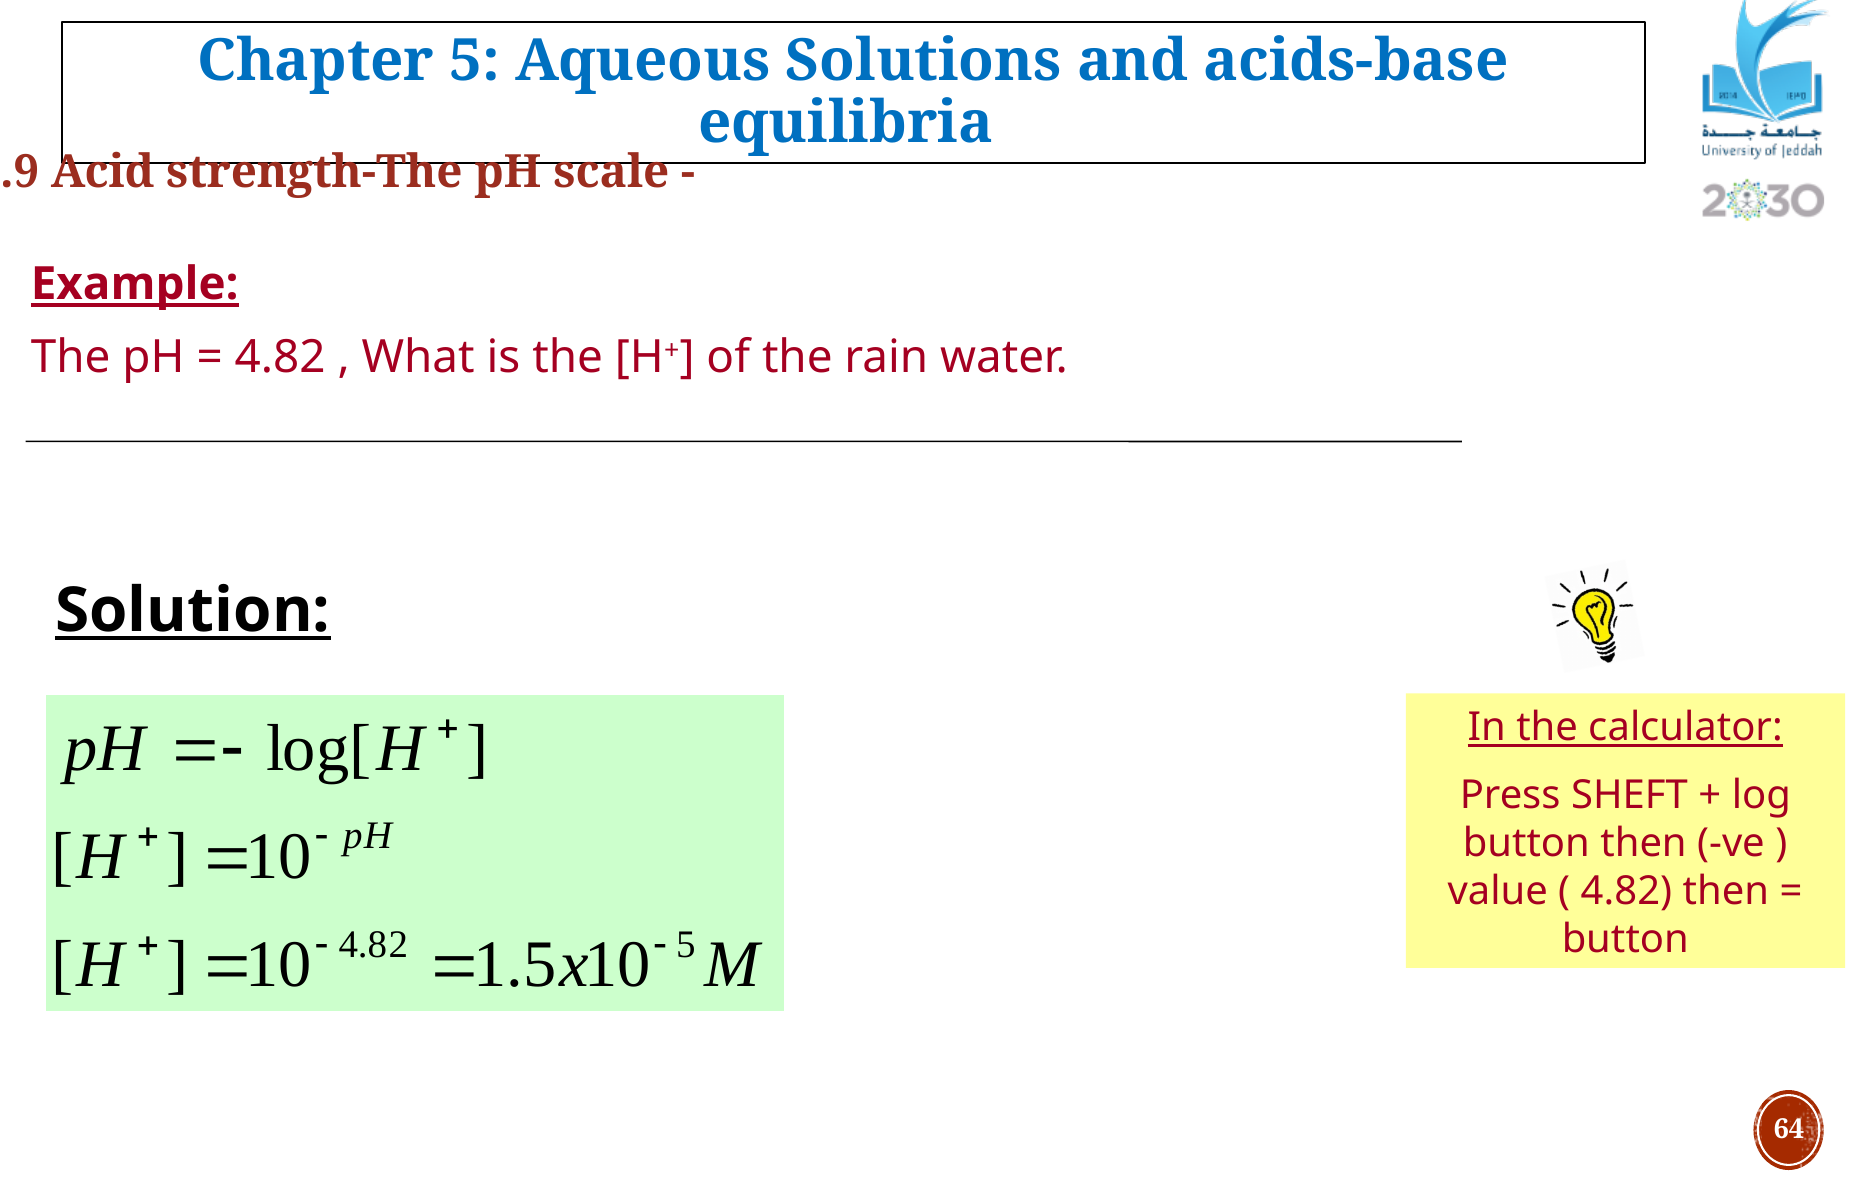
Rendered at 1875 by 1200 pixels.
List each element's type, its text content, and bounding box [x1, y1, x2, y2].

text_box In the calculator: Press SHEFT + log button then (-ve ) value ( 4.82) then = button [1405, 693, 1846, 968]
list Example: The pH = 4.82 , What is the [H+] of the rain water. [0, 252, 1682, 518]
slide_number 64 [1739, 1097, 1838, 1162]
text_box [49, 698, 782, 1010]
text_box Solution: [40, 561, 1490, 968]
picture [1545, 560, 1644, 672]
text_box 5.9 Acid strength-The pH scale - [0, 134, 723, 205]
text_box Chapter 5: Aqueous Solutions and acids-base equilibria [61, 21, 1646, 164]
text_box Acid and Base Strength [137, 0, 1681, 129]
picture [1681, 0, 1846, 227]
